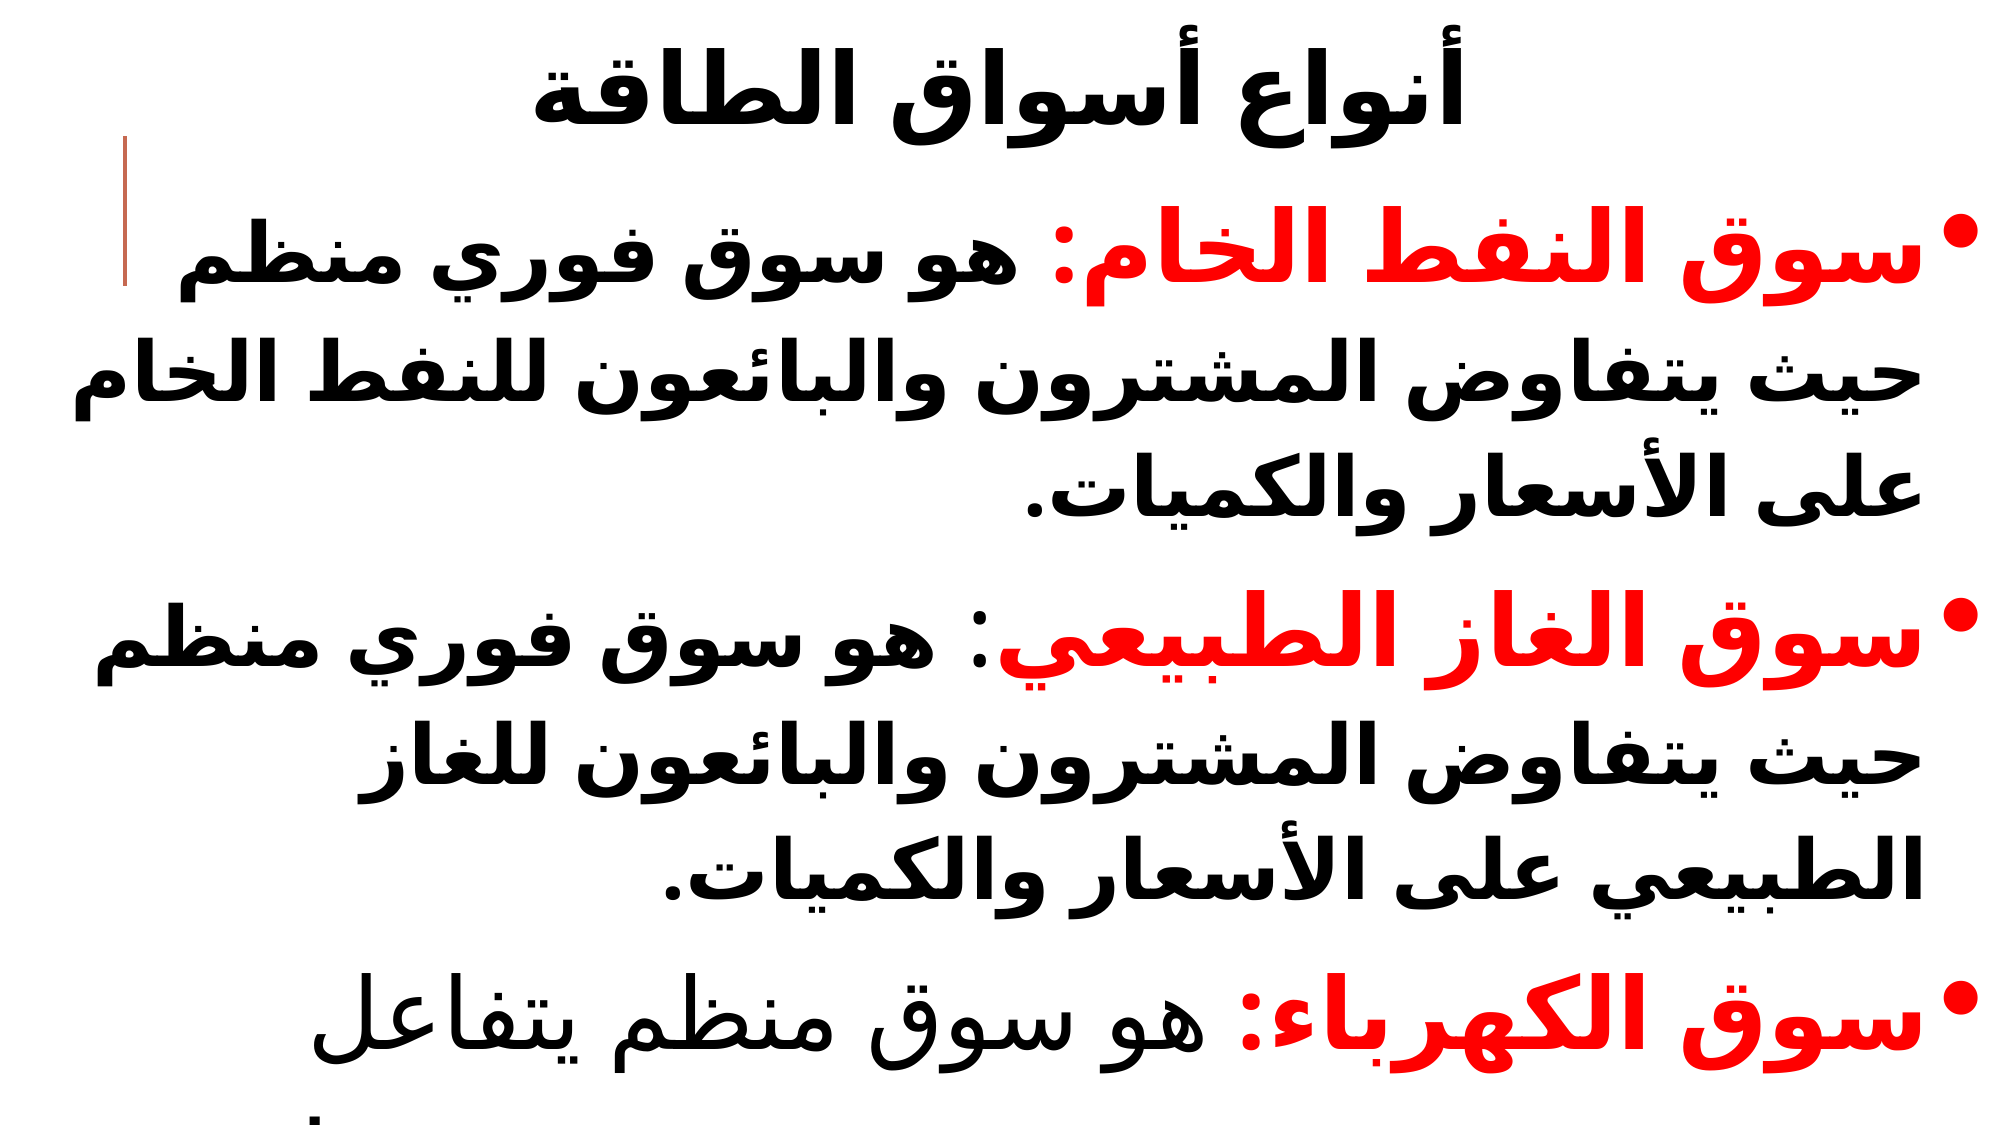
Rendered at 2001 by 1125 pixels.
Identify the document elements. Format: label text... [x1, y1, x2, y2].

text_box أنواع أسواق الطاقة سوق النفط الخام: هو سوق فوري منظم حيث يتفاوض المشترون والبائعون للنفط الخام على الأسعار والكميات. سوق الغاز الطبيعي: هو سوق فوري منظم حيث يتفاوض المشترون والبائعون للغاز الطبيعي على الأسعار والكميات. سوق الكهرباء: هو سوق منظم يتفاعل المنتجون والمستهلكون من منطقة جغرافية معينة لتحديد سعر وكمية الكهرباء. [0, 0, 2000, 1125]
